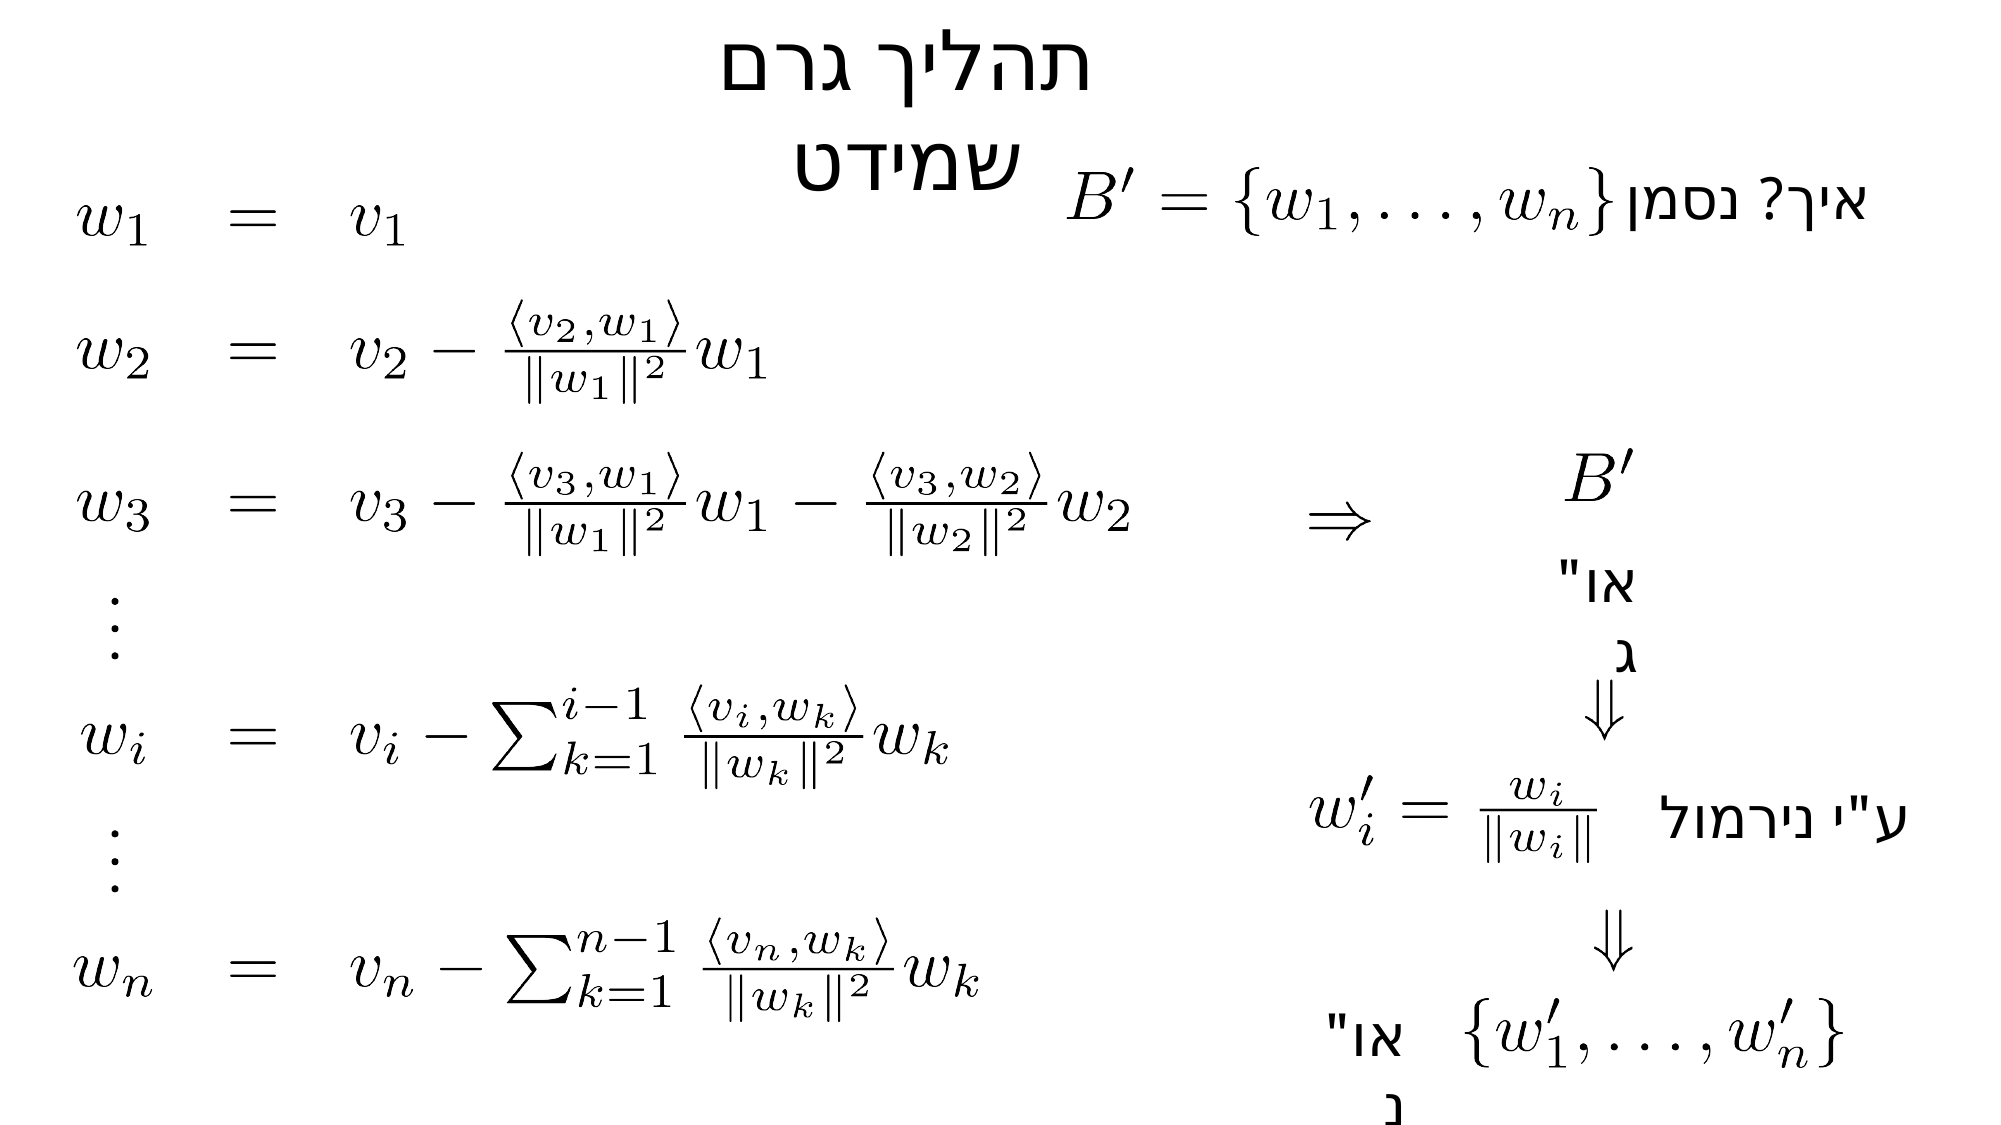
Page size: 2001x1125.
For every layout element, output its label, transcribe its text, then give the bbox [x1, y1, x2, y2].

text_box איך? נסמן [1598, 153, 1885, 239]
picture [73, 167, 1613, 1022]
text_box או"נ [1292, 990, 1422, 1125]
picture [1464, 998, 1843, 1068]
text_box או"ג [1517, 536, 1654, 692]
text_box ע"י נירמול [1539, 772, 1926, 858]
picture [1308, 501, 1371, 541]
picture [1564, 448, 1633, 501]
picture [1594, 909, 1633, 972]
text_box תהליך גרם שמידט [617, 0, 1197, 205]
picture [1309, 775, 1597, 863]
picture [1585, 679, 1624, 741]
